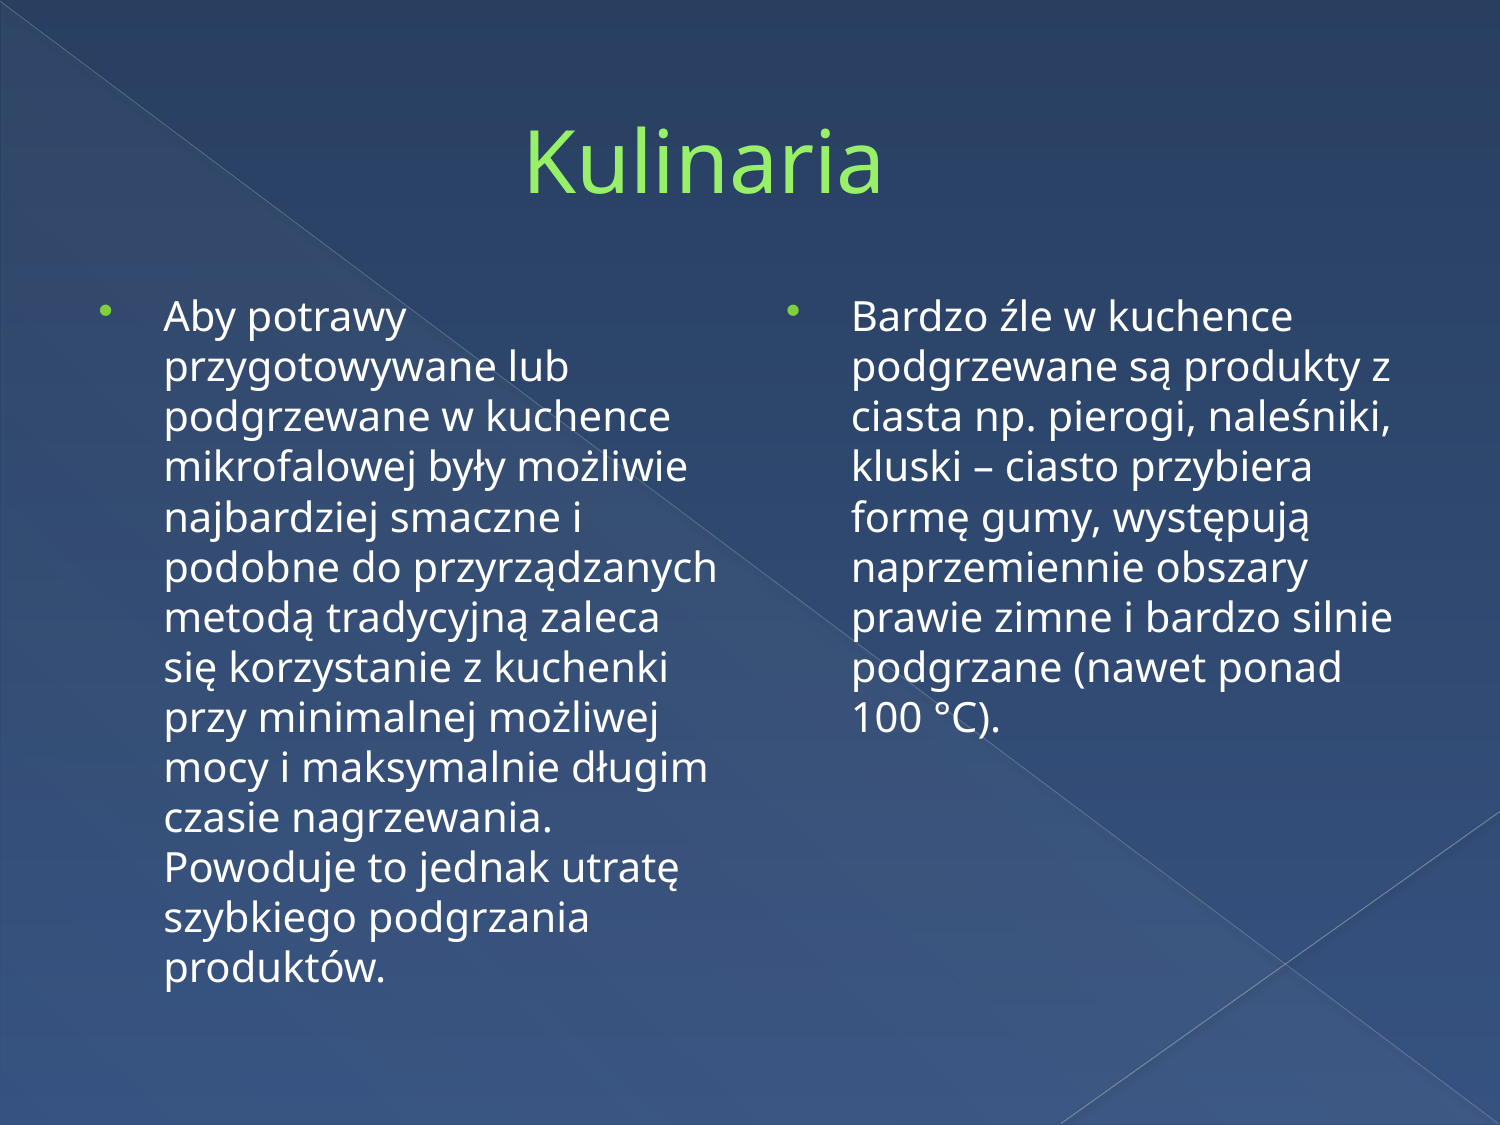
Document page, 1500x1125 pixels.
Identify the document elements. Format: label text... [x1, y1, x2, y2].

list Bardzo źle w kuchence podgrzewane są produkty z ciasta np. pierogi, naleśniki, kluski – ciasto przybiera formę gumy, występują naprzemiennie obszary prawie zimne i bardzo silnie podgrzane (nawet ponad 100 °C). [762, 282, 1425, 1025]
title Kulinaria [75, 43, 1425, 274]
list Aby potrawy przygotowywane lub podgrzewane w kuchence mikrofalowej były możliwie najbardziej smaczne i podobne do przyrządzanych metodą tradycyjną zaleca się korzystanie z kuchenki przy minimalnej możliwej mocy i maksymalnie długim czasie nagrzewania. Powoduje to jednak utratę szybkiego podgrzania produktów. [75, 282, 738, 1025]
